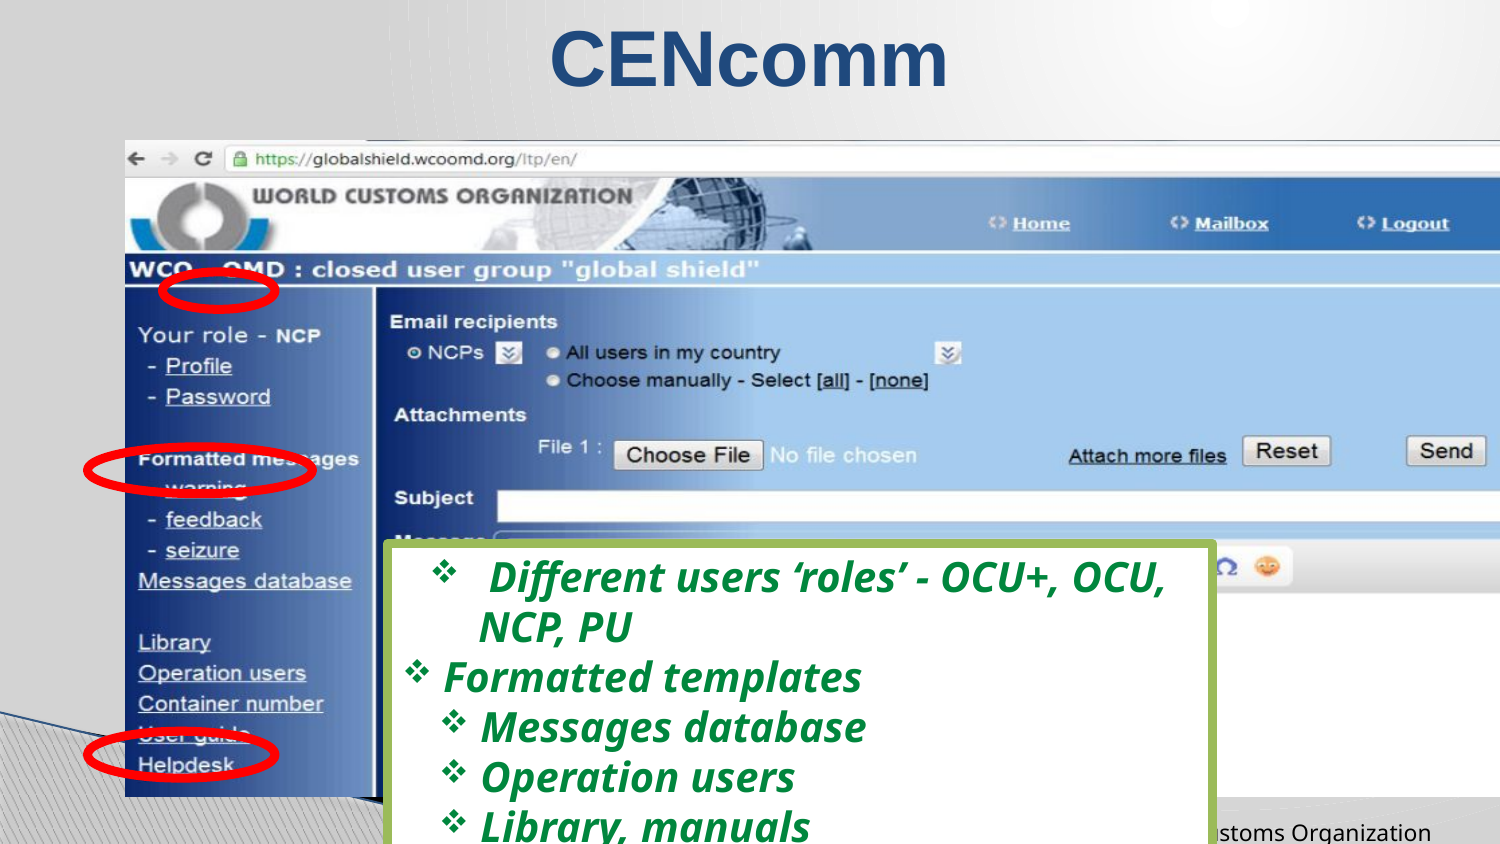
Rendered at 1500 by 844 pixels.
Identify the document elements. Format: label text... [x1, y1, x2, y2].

text_box Different users ‘roles’ - OCU+, OCU, NCP, PU Formatted templates Messages database Operation users Library, manuals [383, 809, 1217, 844]
text_box [49, 131, 1463, 218]
picture [124, 140, 1500, 797]
text_box [83, 449, 118, 491]
text_box [83, 732, 118, 777]
text_box CENcomm [74, 0, 1425, 110]
